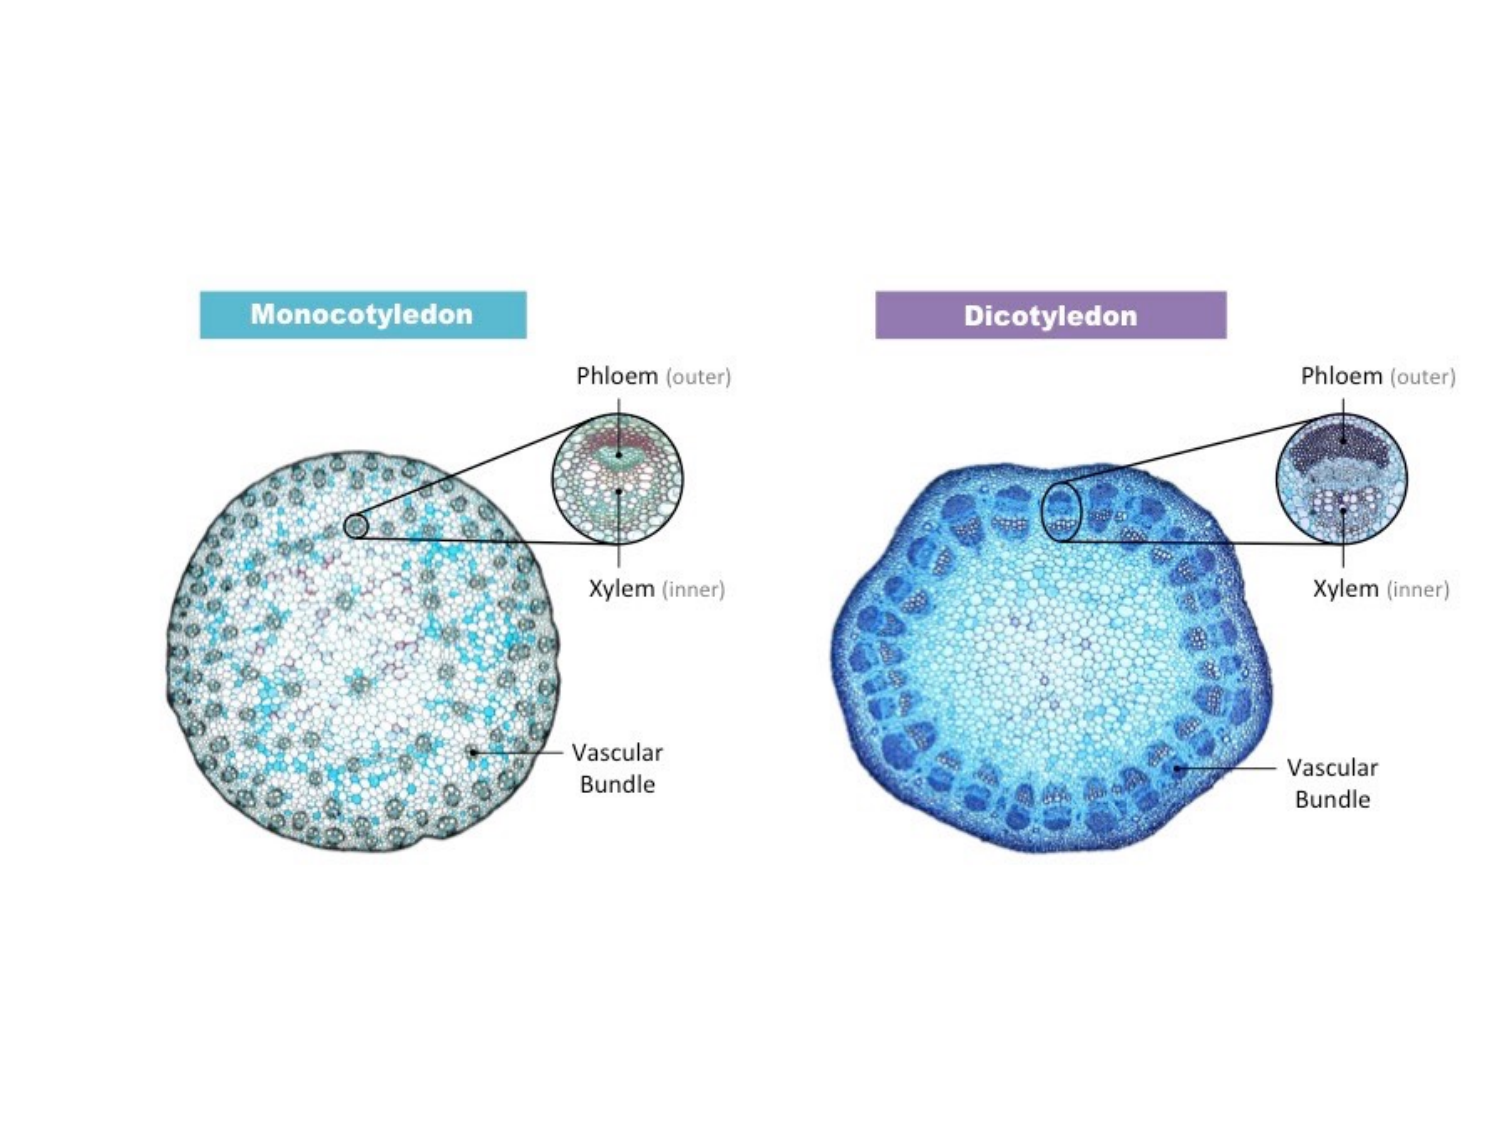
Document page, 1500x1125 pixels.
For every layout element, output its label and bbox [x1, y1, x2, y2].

picture [112, 237, 1462, 875]
